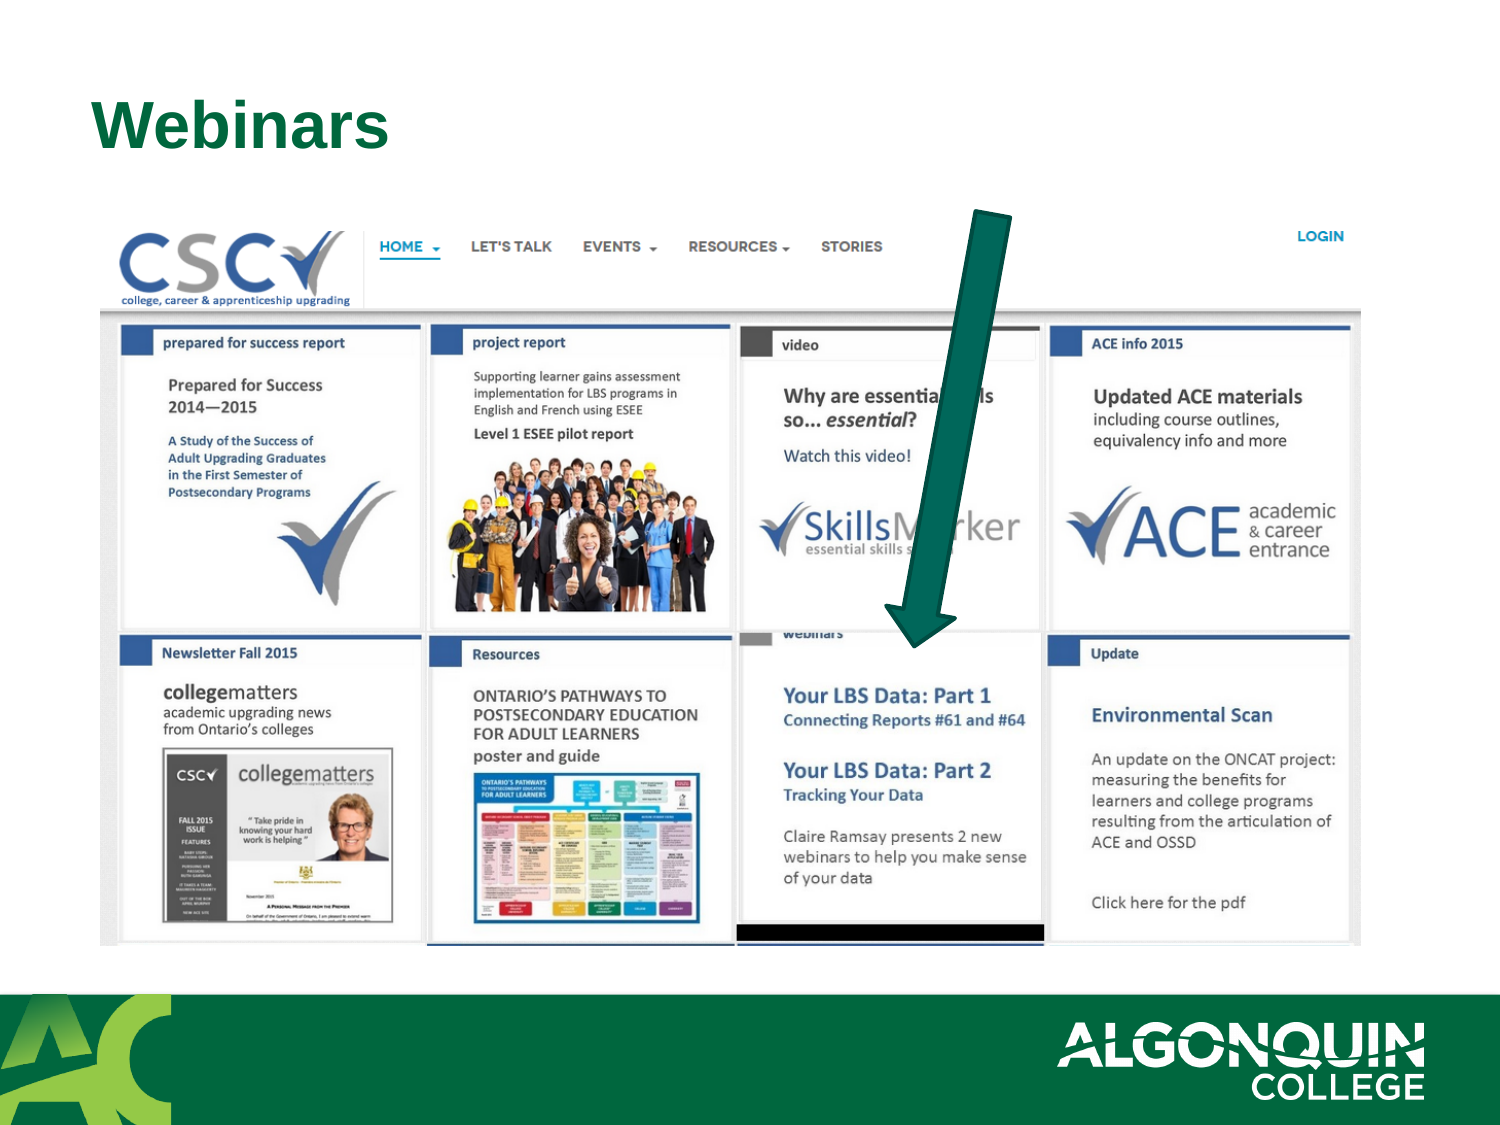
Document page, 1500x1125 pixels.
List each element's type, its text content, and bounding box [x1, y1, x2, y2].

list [100, 231, 1362, 946]
text_box [970, 209, 1013, 230]
title Webinars [76, 23, 1424, 221]
picture [1057, 1022, 1424, 1100]
picture [0, 994, 172, 1125]
